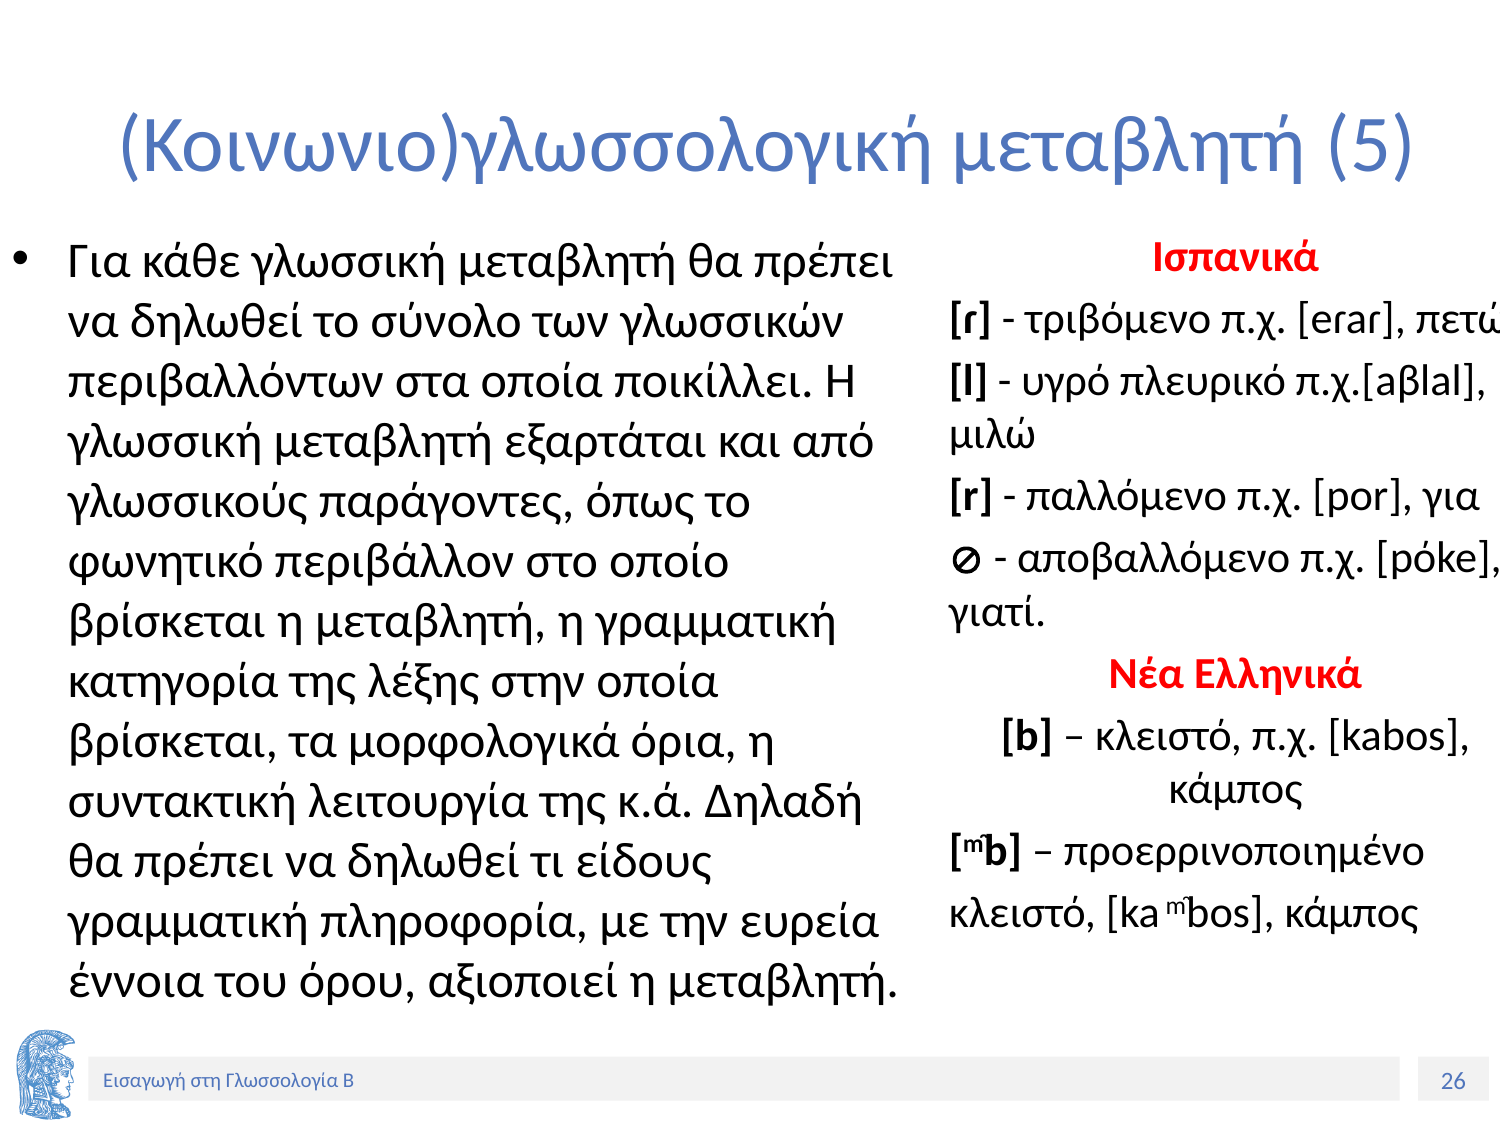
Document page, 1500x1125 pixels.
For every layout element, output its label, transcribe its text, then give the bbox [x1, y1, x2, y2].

picture [9, 1026, 81, 1120]
text_box Ισπανικά [ɾ] - τριβόμενο π.χ. [eɾaɾ], πετώ [l] - υγρό πλευρικό π.χ.[aβlal], μιλώ [r] - παλλόμενο π.χ. [por], για  - αποβαλλόμενο π.χ. [pόke], γιατί. Νέα Ελληνικά [b] – κλειστό, π.χ. [kabos], κάμπος [m̯b] – προερρινοποιημένο κλειστό, [ka m̯bos], κάμπος [903, 219, 1500, 1008]
list Για κάθε γλωσσική μεταβλητή θα πρέπει να δηλωθεί το σύνολο των γλωσσικών περιβαλλόντων στα οποία ποικίλλει. Η γλωσσική μεταβλητή εξαρτάται και από γλωσσικούς παράγοντες, όπως το φωνητικό περιβάλλον στο οποίο βρίσκεται η μεταβλητή, η γραμματική κατηγορία της λέξης στην οποία βρίσκεται, τα μορφολογικά όρια, η συντακτική λειτουργία της κ.ά. Δηλαδή θα πρέπει να δηλωθεί τι είδους γραμματική πληροφορία, με την ευρεία έννοια του όρου, αξιοποιεί η μεταβλητή. [0, 219, 903, 963]
title (Κοινωνιο)γλωσσολογική μεταβλητή (5) [75, 45, 1459, 219]
